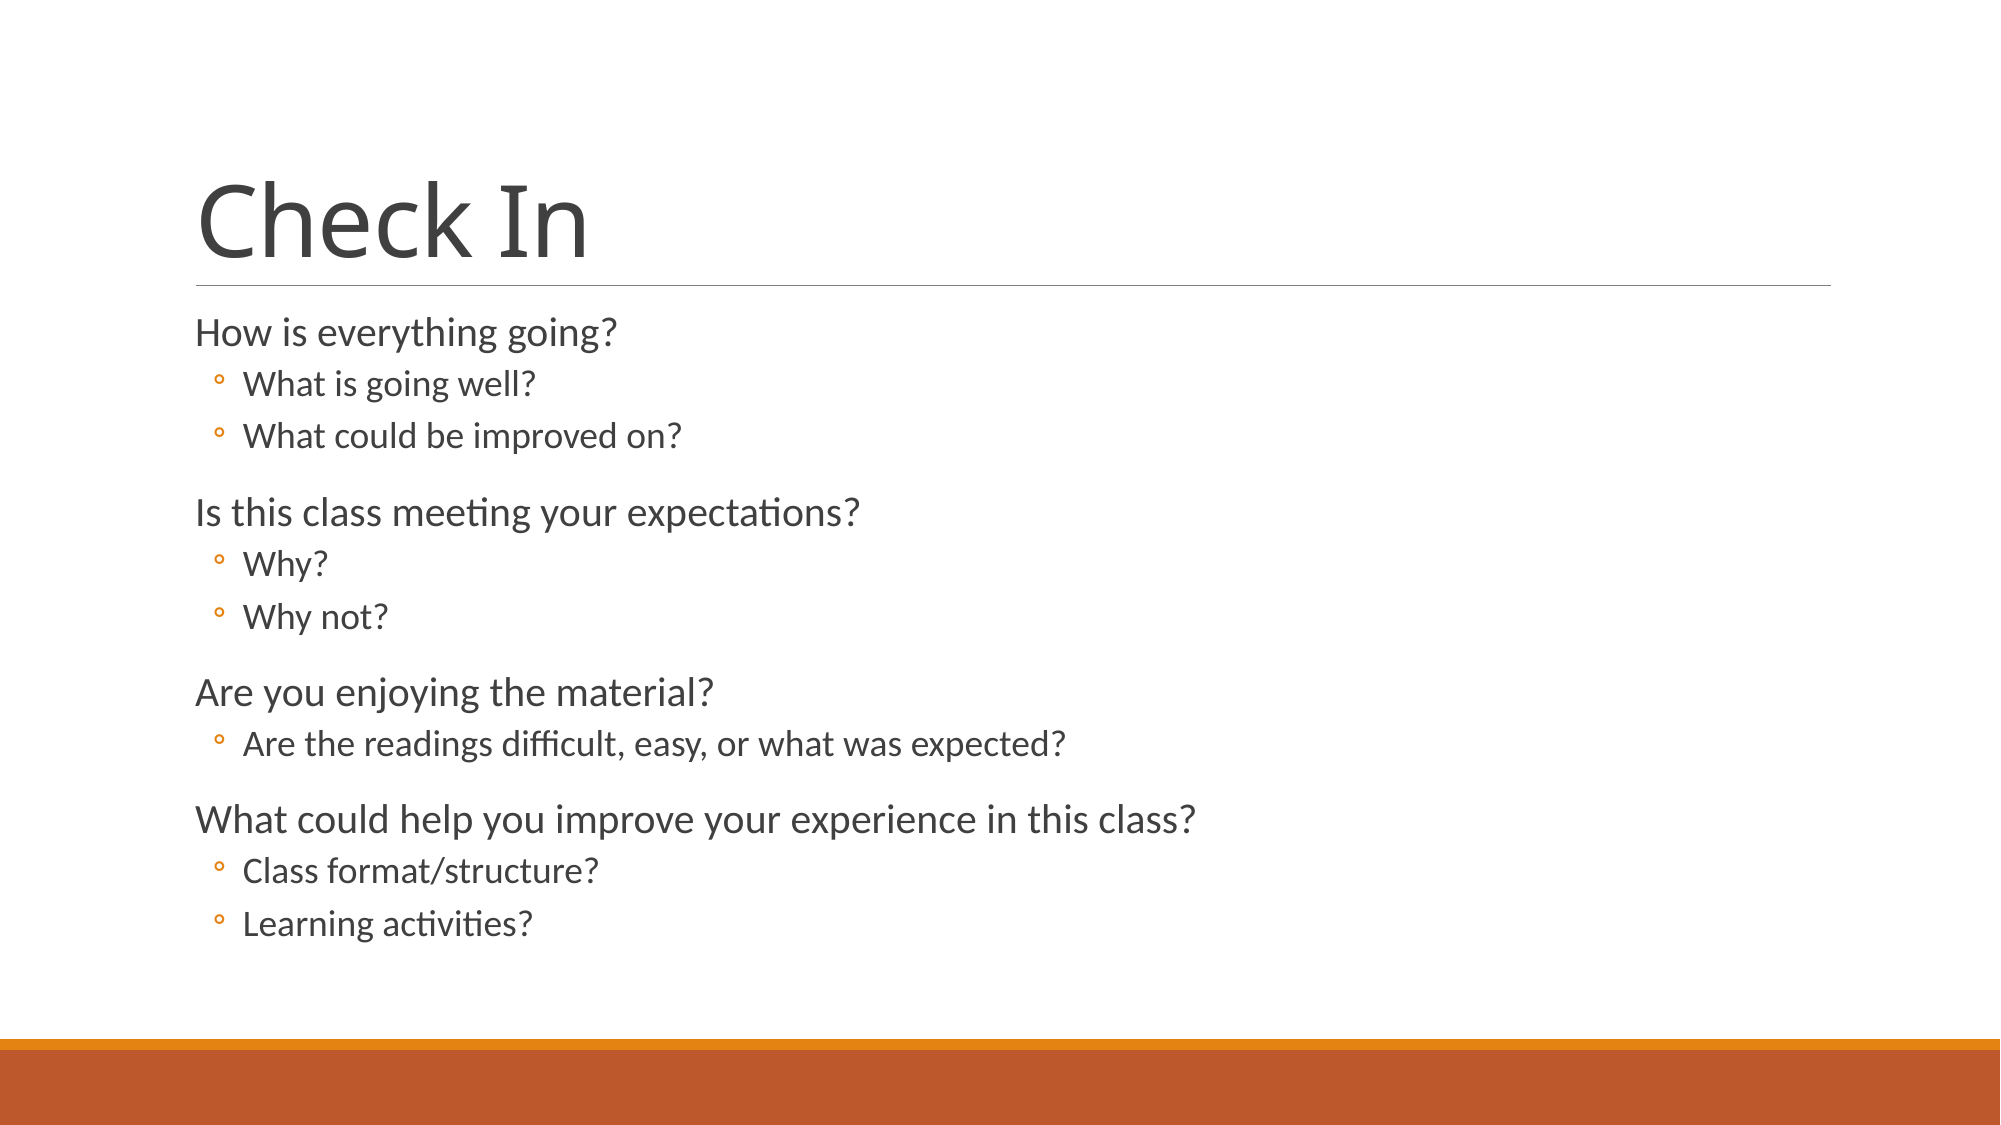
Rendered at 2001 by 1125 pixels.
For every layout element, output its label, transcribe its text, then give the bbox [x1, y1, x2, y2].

list How is everything going? What is going well? What could be improved on? Is this class meeting your expectations? Why? Why not? Are you enjoying the material? Are the readings difficult, easy, or what was expected? What could help you improve your experience in this class? Class format/structure? Learning activities? [180, 302, 1830, 963]
title Check In [180, 47, 1830, 285]
